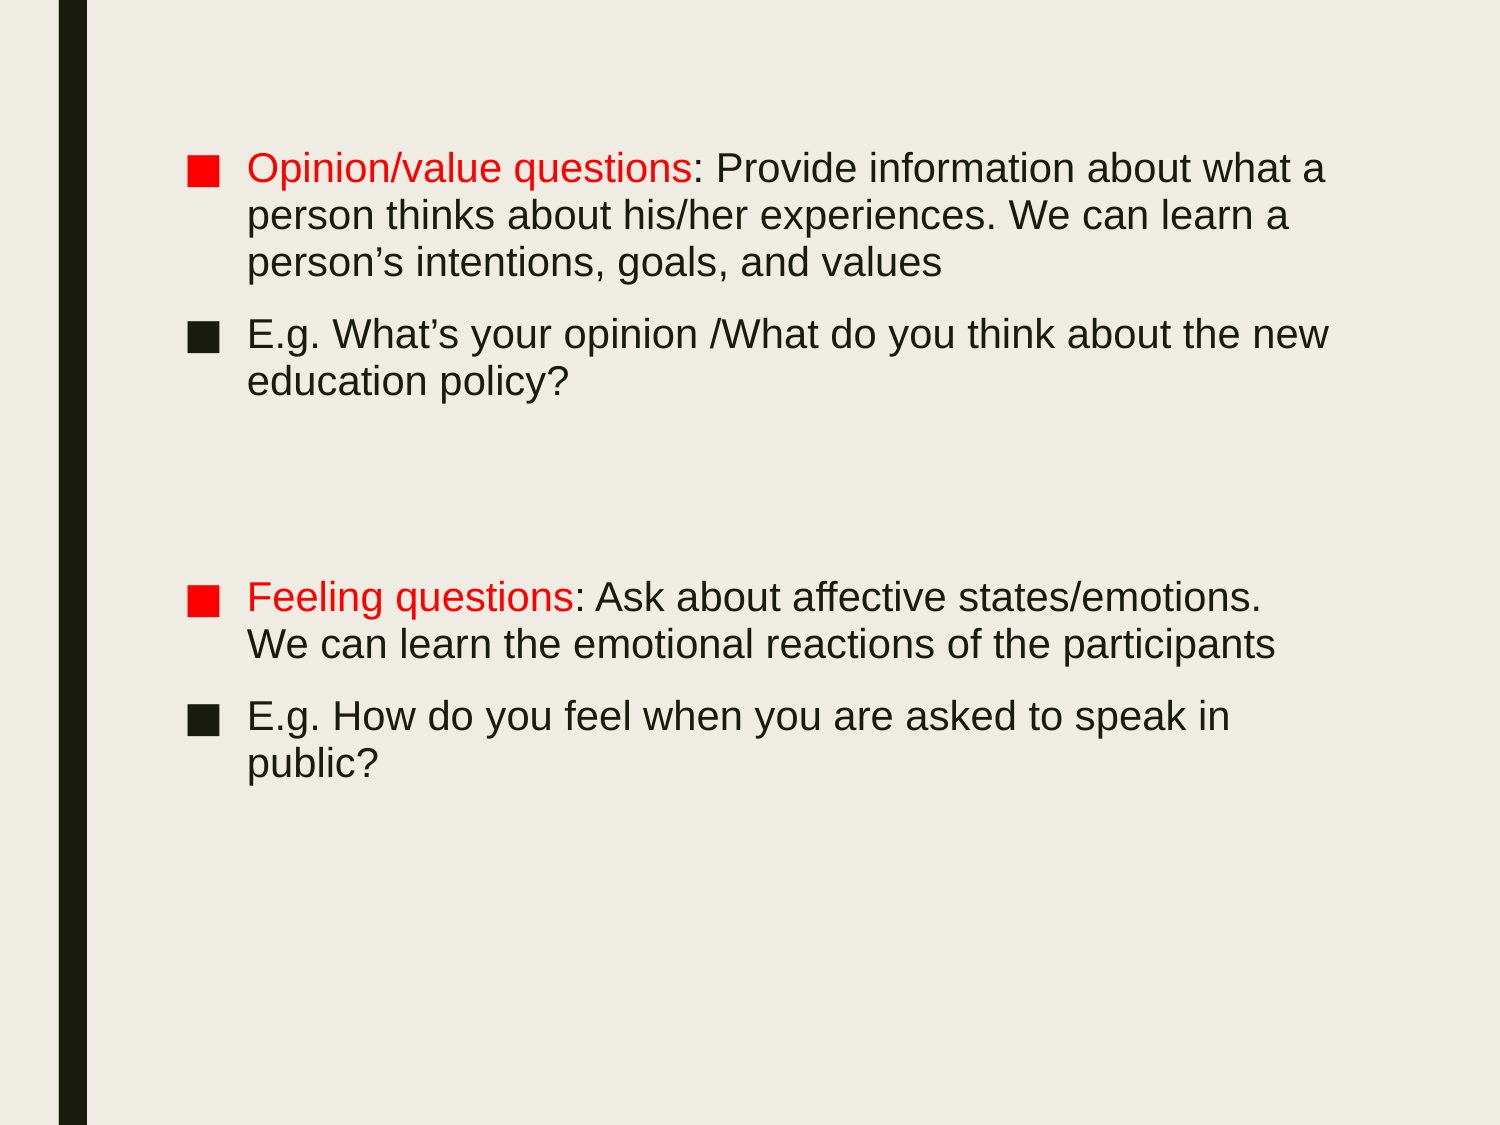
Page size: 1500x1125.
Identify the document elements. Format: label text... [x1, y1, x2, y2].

list Opinion/value questions: Provide information about what a person thinks about his/her experiences. We can learn a person’s intentions, goals, and values E.g. What’s your opinion /What do you think about the new education policy? Feeling questions: Ask about affective states/emotions. We can learn the emotional reactions of the participants E.g. How do you feel when you are asked to speak in public? [168, 137, 1351, 963]
